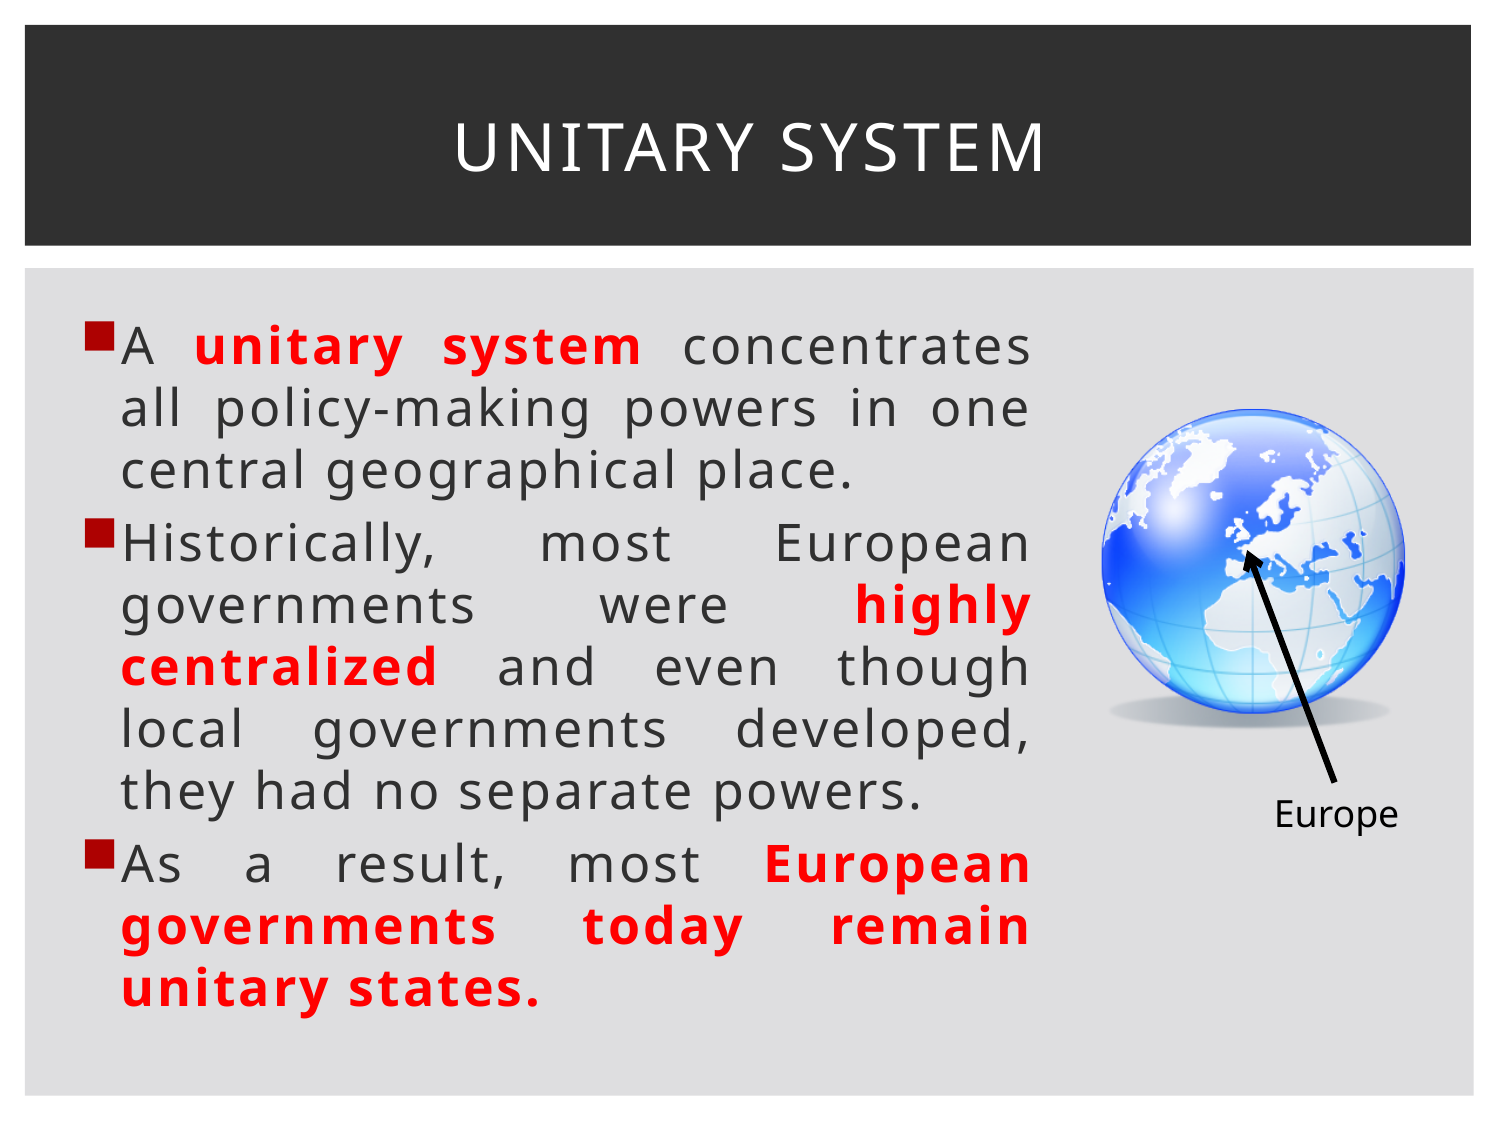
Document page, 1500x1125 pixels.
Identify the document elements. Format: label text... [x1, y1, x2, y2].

title Unitary system [62, 58, 1438, 232]
list A unitary system concentrates all policy-making powers in one central geographical place. Historically, most European governments were highly centralized and even though local governments developed, they had no separate powers. As a result, most European governments today remain unitary states. [62, 304, 1050, 1028]
text_box Europe [1230, 783, 1444, 843]
picture [1078, 403, 1417, 742]
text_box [1246, 549, 1335, 783]
